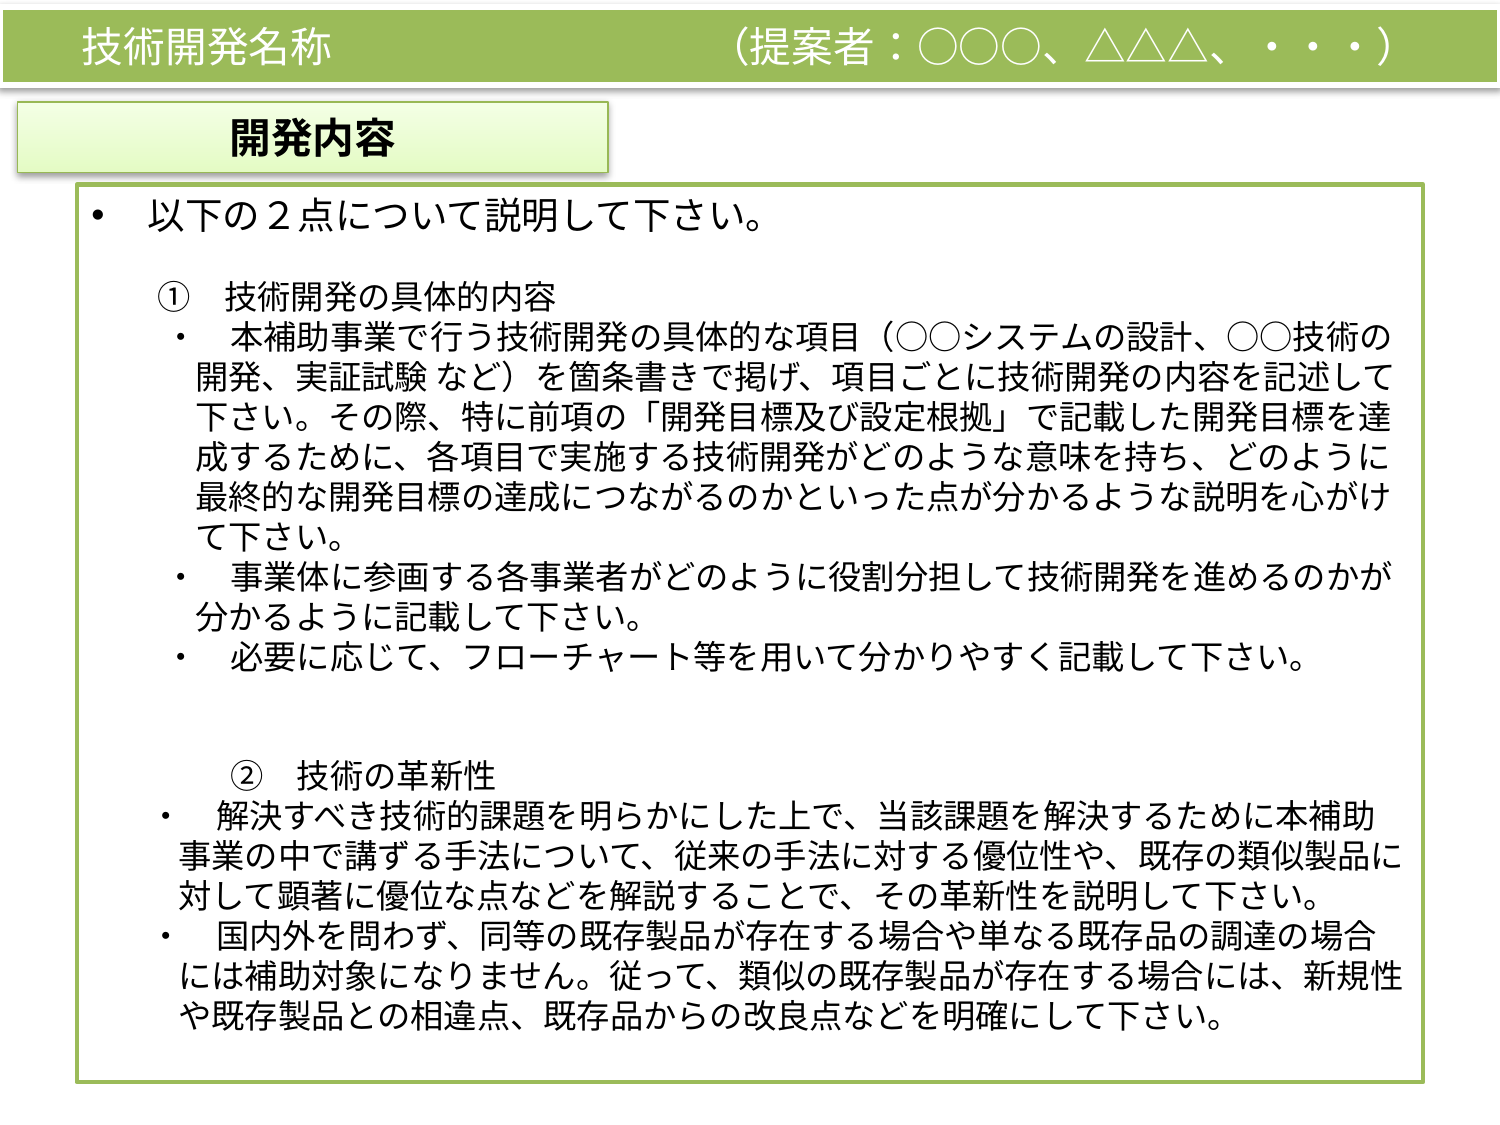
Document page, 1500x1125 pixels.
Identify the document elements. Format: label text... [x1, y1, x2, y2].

text_box 開発内容 [17, 101, 609, 173]
text_box 技術開発名称 （提案者：○○○、△△△、・・・） [0, 4, 1500, 88]
text_box 以下の２点について説明して下さい。 ① 技術開発の具体的内容 ・ 本補助事業で行う技術開発の具体的な項目（○○システムの設計、○○技術の開発、実証試験 など）を箇条書きで掲げ、項目ごとに技術開発の内容を記述して下さい。その際、特に前項の「開発目標及び設定根拠」で記載した開発目標を達成するために、各項目で実施する技術開発がどのような意味を持ち、どのように最終的な開発目標の達成につながるのかといった点が分かるような説明を心がけて下さい。 ・ 事業体に参画する各事業者がどのように役割分担して技術開発を進めるのかが分かるように記載して下さい。 ・ 必要に応じて、フローチャート等を用いて分かりやすく記載して下さい。 ② 技術の革新性 ・ 解決すべき技術的課題を明らかにした上で、当該課題を解決するために本補助事業の中で講ずる手法について、従来の手法に対する優位性や、既存の類似製品に対して顕著に優位な点などを解説することで、その革新性を説明して下さい。 ・ 国内外を問わず、同等の既存製品が存在する場合や単なる既存品の調達の場合には補助対象になりません。従って、類似の既存製品が存在する場合には、新規性や既存製品との相違点、既存品からの改良点などを明確にして下さい。 [75, 182, 1425, 1084]
